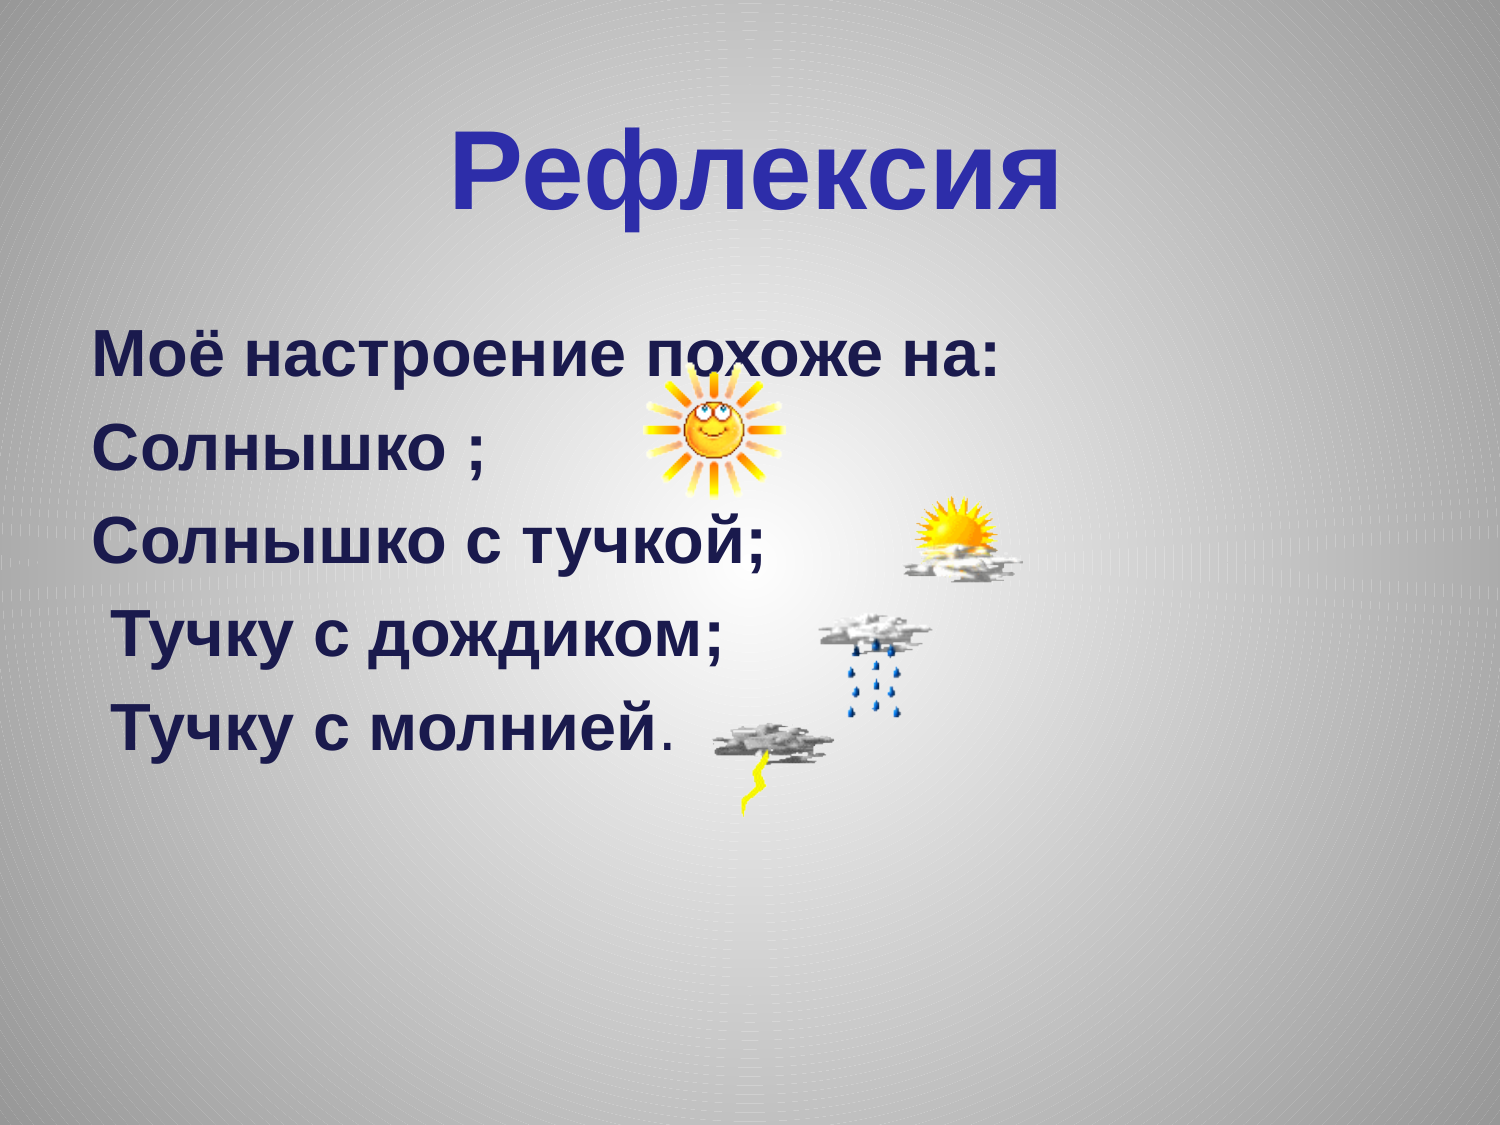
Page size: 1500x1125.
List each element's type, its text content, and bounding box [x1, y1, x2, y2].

text_box Рефлексия [434, 89, 1079, 240]
list Моё настроение похоже на: Солнышко ; Солнышко с тучкой; Тучку с дождиком; Тучку с молнией. [76, 302, 1426, 1006]
picture [702, 479, 1033, 830]
picture [643, 361, 786, 500]
